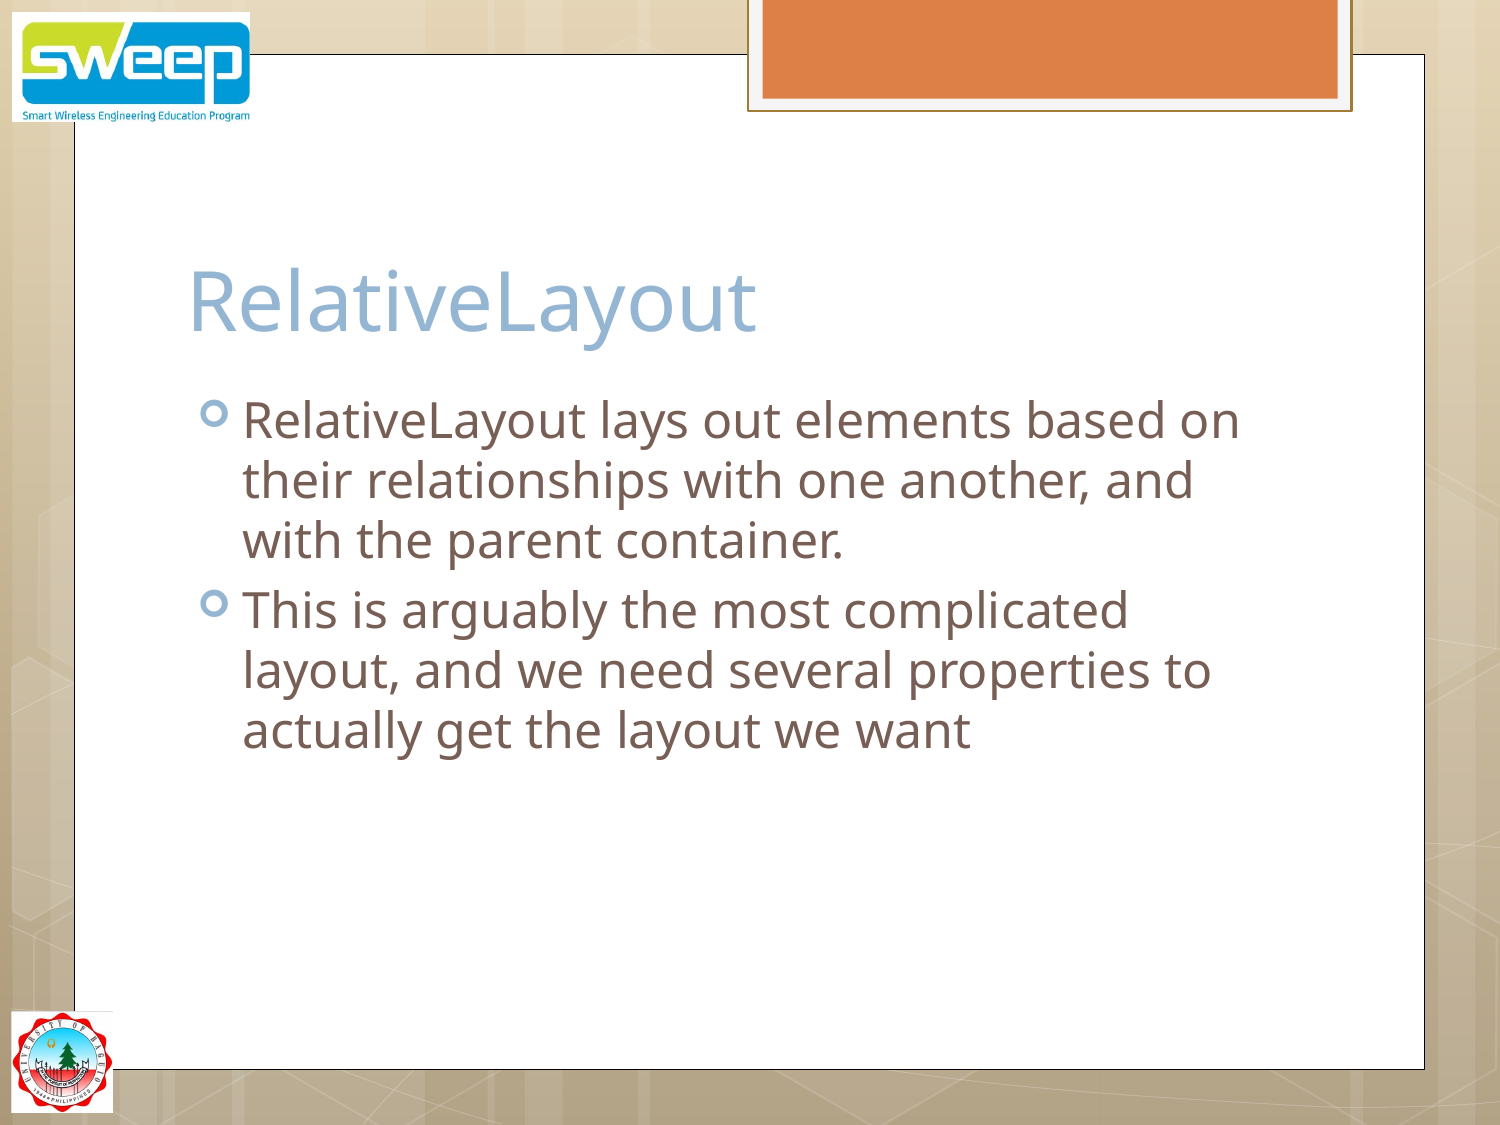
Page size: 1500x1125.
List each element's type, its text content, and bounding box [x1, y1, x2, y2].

picture [164, 46, 202, 79]
title RelativeLayout [171, 168, 1324, 357]
list RelativeLayout lays out elements based on their relationships with one another, and with the parent container. This is arguably the most complicated layout, and we need several properties to actually get the layout we want [171, 381, 1283, 957]
picture [12, 12, 250, 122]
picture [11, 1011, 113, 1113]
